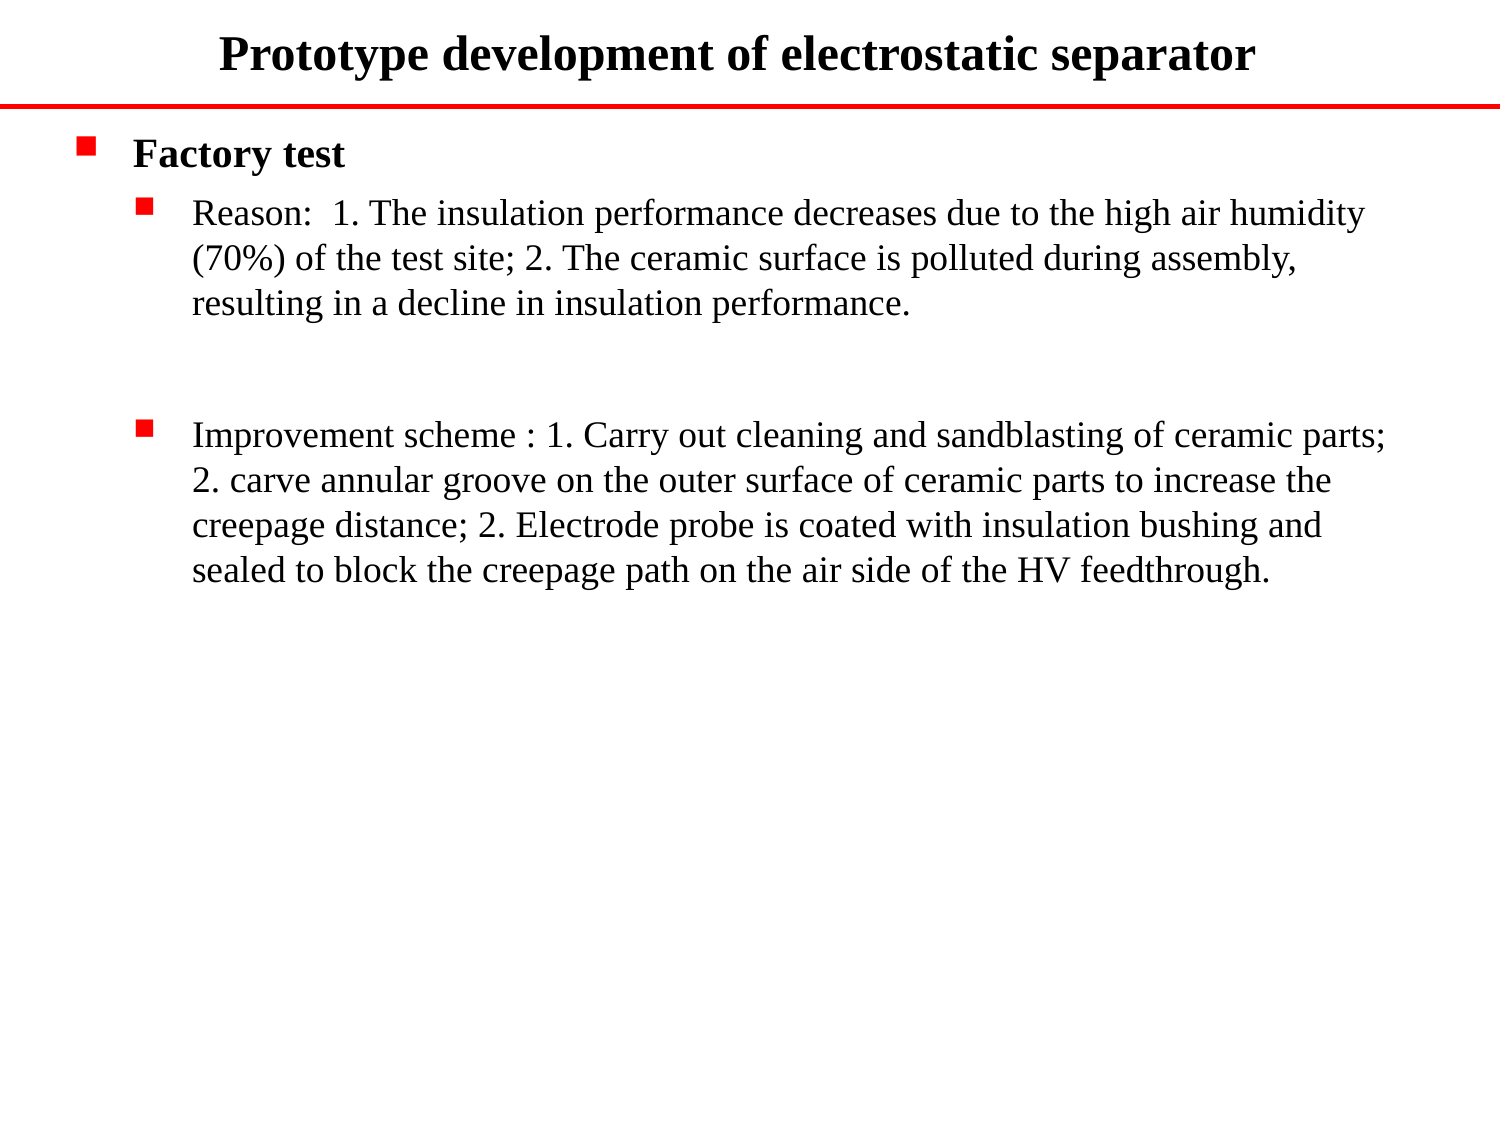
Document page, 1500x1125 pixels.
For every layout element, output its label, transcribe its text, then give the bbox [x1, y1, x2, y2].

list Factory test Reason: 1. The insulation performance decreases due to the high air humidity (70%) of the test site; 2. The ceramic surface is polluted during assembly, resulting in a decline in insulation performance. Improvement scheme : 1. Carry out cleaning and sandblasting of ceramic parts; 2. carve annular groove on the outer surface of ceramic parts to increase the creepage distance; 2. Electrode probe is coated with insulation bushing and sealed to block the creepage path on the air side of the HV feedthrough. [59, 118, 1418, 1122]
title Prototype development of electrostatic separator [59, 0, 1418, 101]
